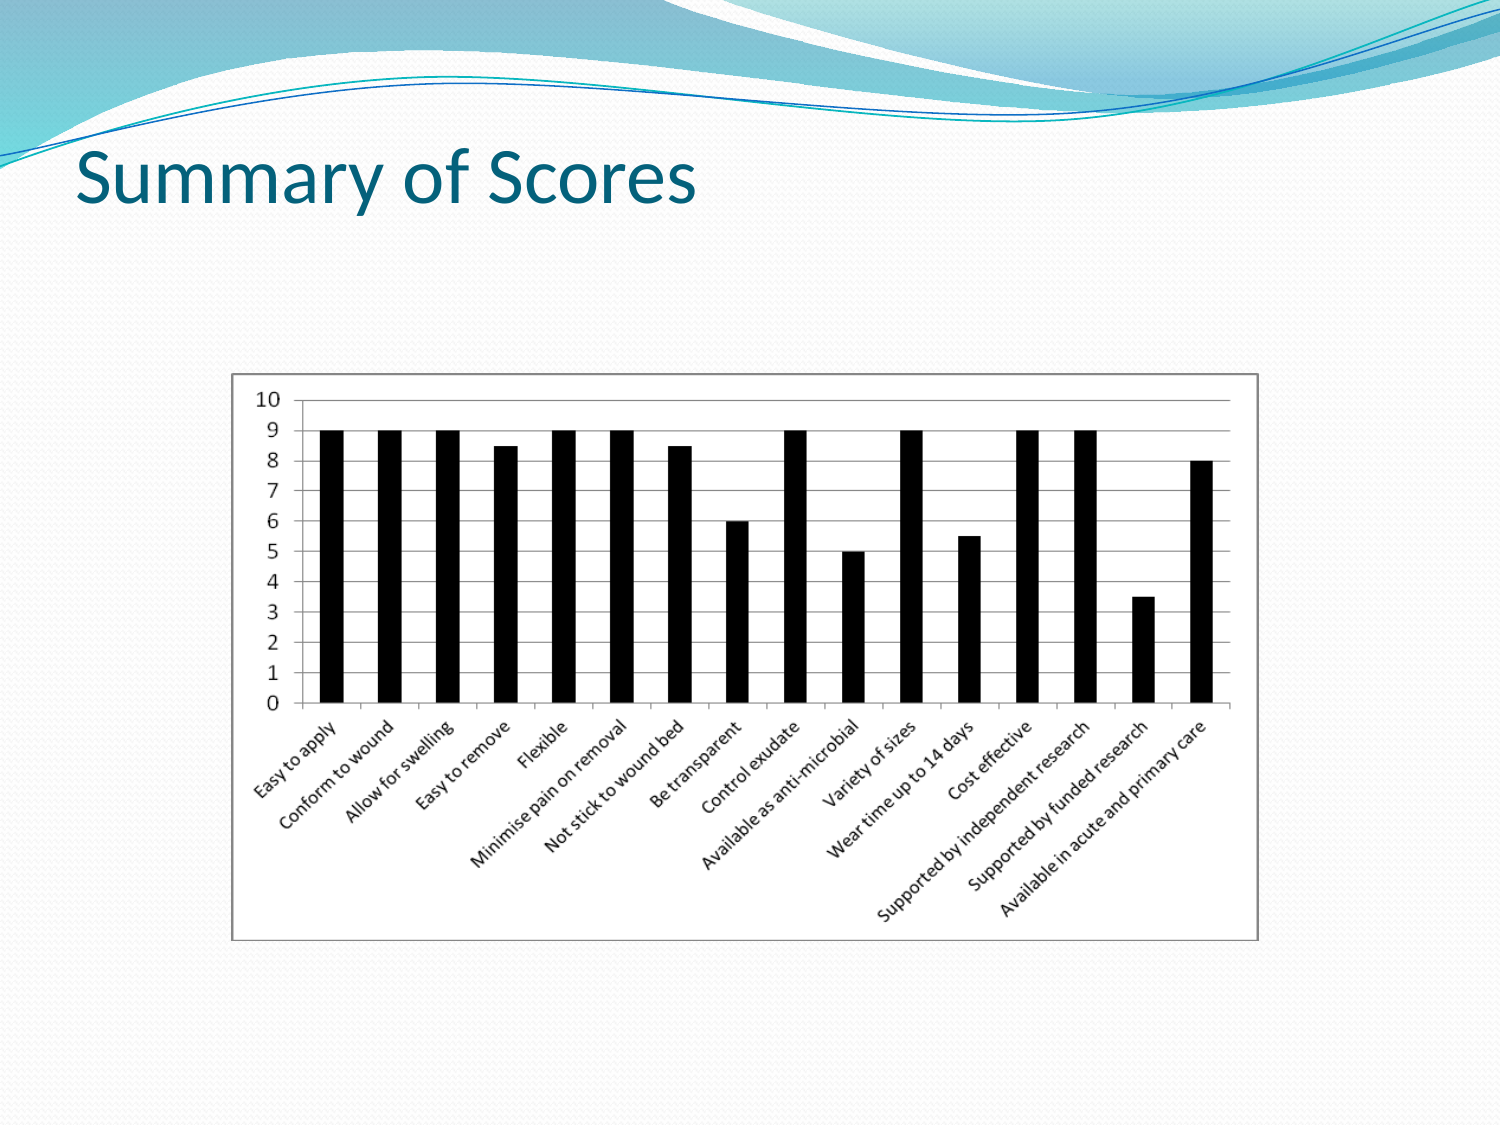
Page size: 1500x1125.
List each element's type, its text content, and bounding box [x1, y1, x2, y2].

title Summary of Scores [75, 115, 1425, 220]
picture [230, 373, 1259, 941]
